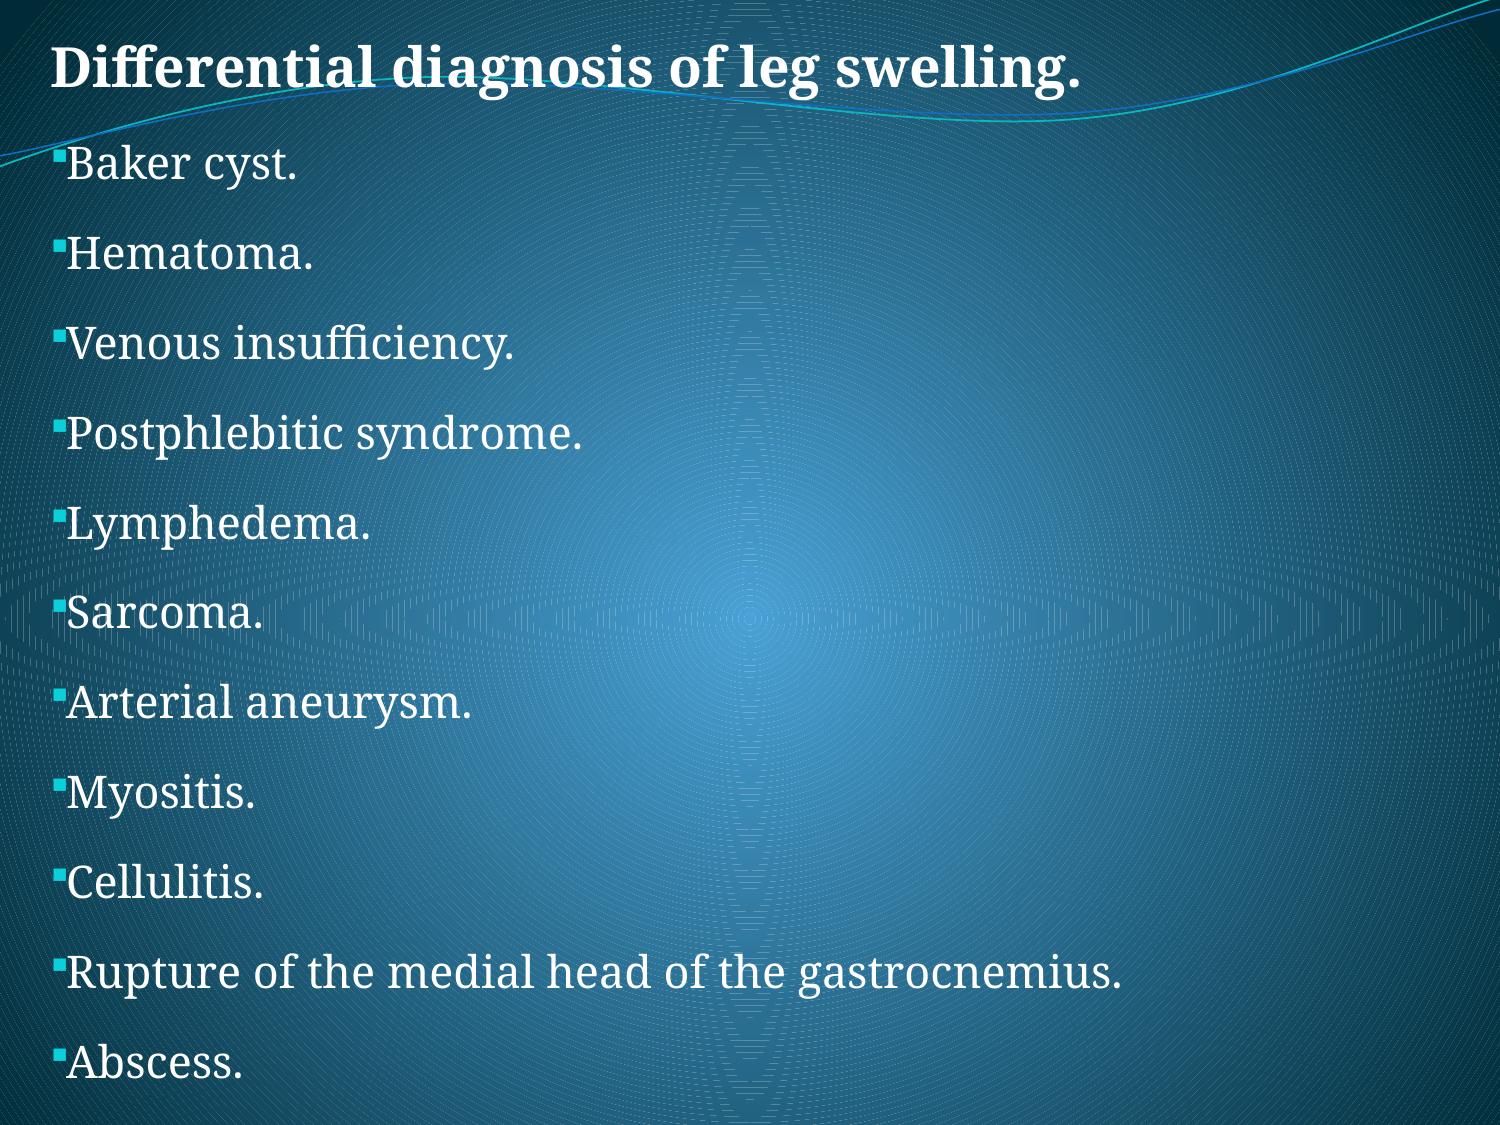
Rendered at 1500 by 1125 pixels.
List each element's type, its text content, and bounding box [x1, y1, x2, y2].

subtitle Differential diagnosis of leg swelling. Baker cyst. Hematoma. Venous insufficiency. Postphlebitic syndrome. Lymphedema. Sarcoma. Arterial aneurysm. Myositis. Cellulitis. Rupture of the medial head of the gastrocnemius. Abscess. [50, 24, 1438, 1100]
